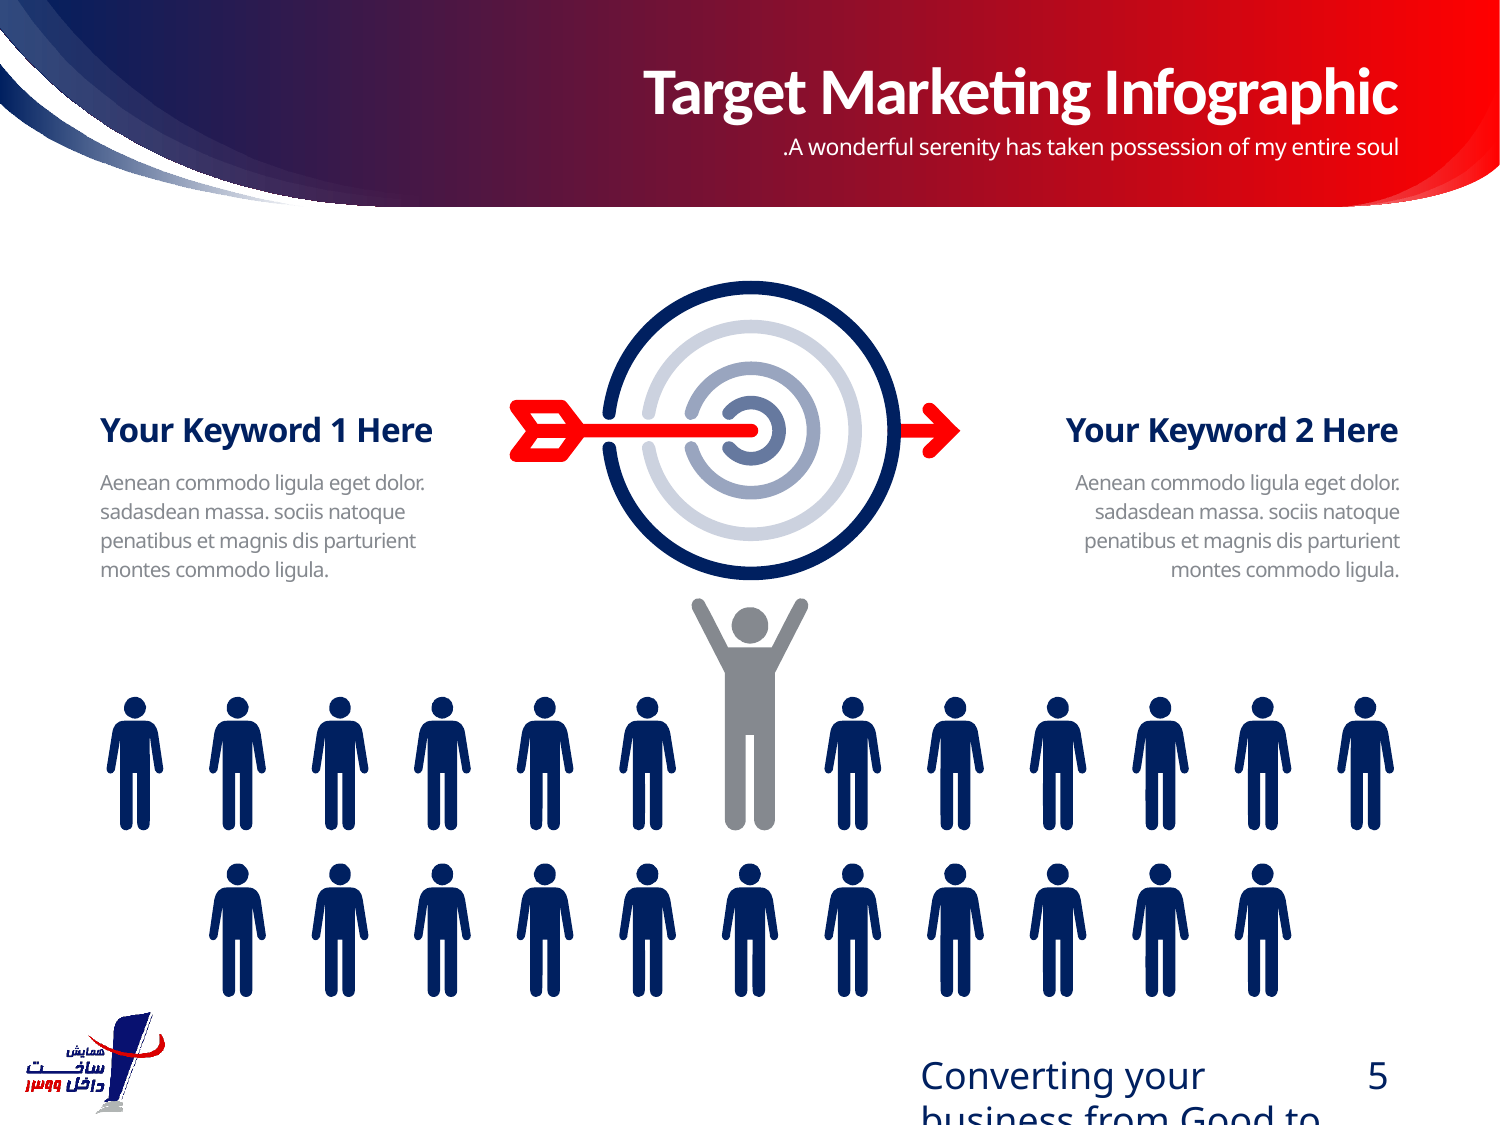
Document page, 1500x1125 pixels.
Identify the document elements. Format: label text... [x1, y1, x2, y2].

text_box [636, 863, 659, 886]
text_box [1132, 887, 1189, 997]
text_box [226, 696, 249, 719]
text_box [619, 720, 677, 831]
text_box [739, 863, 761, 886]
text_box [944, 863, 967, 886]
text_box [1149, 863, 1172, 886]
text_box [1132, 720, 1189, 831]
text_box [509, 399, 759, 462]
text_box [100, 409, 437, 600]
text_box [636, 696, 659, 719]
text_box [842, 696, 864, 719]
text_box [1251, 863, 1274, 886]
text_box [1029, 720, 1087, 831]
text_box [124, 696, 147, 719]
text_box [1251, 696, 1274, 719]
list A wonderful serenity has taken possession of my entire soul. [100, 132, 1400, 192]
text_box [602, 280, 901, 581]
text_box [311, 887, 369, 997]
text_box [927, 887, 984, 997]
text_box [642, 319, 862, 542]
text_box [414, 887, 471, 997]
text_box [690, 597, 810, 835]
text_box [516, 720, 574, 831]
text_box [209, 720, 266, 831]
slide_number 5 [1352, 1044, 1424, 1125]
title Target Marketing Infographic [100, 35, 1400, 132]
text_box [1046, 696, 1069, 719]
text_box [329, 863, 351, 886]
text_box [619, 887, 677, 997]
text_box [1234, 720, 1292, 831]
text_box [1337, 720, 1394, 831]
text_box [1029, 887, 1087, 997]
text_box [721, 887, 779, 997]
text_box [533, 863, 556, 886]
text_box [533, 696, 556, 719]
text_box [209, 887, 266, 997]
text_box [1046, 863, 1069, 886]
text_box [722, 395, 786, 466]
text_box [329, 696, 351, 719]
text_box [901, 402, 961, 459]
text_box [944, 696, 967, 719]
text_box [927, 720, 984, 831]
text_box [106, 720, 164, 831]
text_box [824, 720, 882, 831]
text_box [1354, 696, 1377, 719]
text_box [684, 361, 821, 500]
text_box [226, 863, 249, 886]
text_box [842, 863, 864, 886]
text_box [824, 887, 882, 997]
text_box [1149, 696, 1172, 719]
footer Converting your business from Good to Great. [905, 1044, 1352, 1125]
text_box [414, 720, 471, 831]
text_box [1234, 887, 1292, 997]
text_box [516, 887, 574, 997]
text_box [1062, 409, 1400, 600]
text_box [431, 696, 454, 719]
text_box [311, 720, 369, 831]
picture [25, 1012, 175, 1114]
text_box [431, 863, 454, 886]
